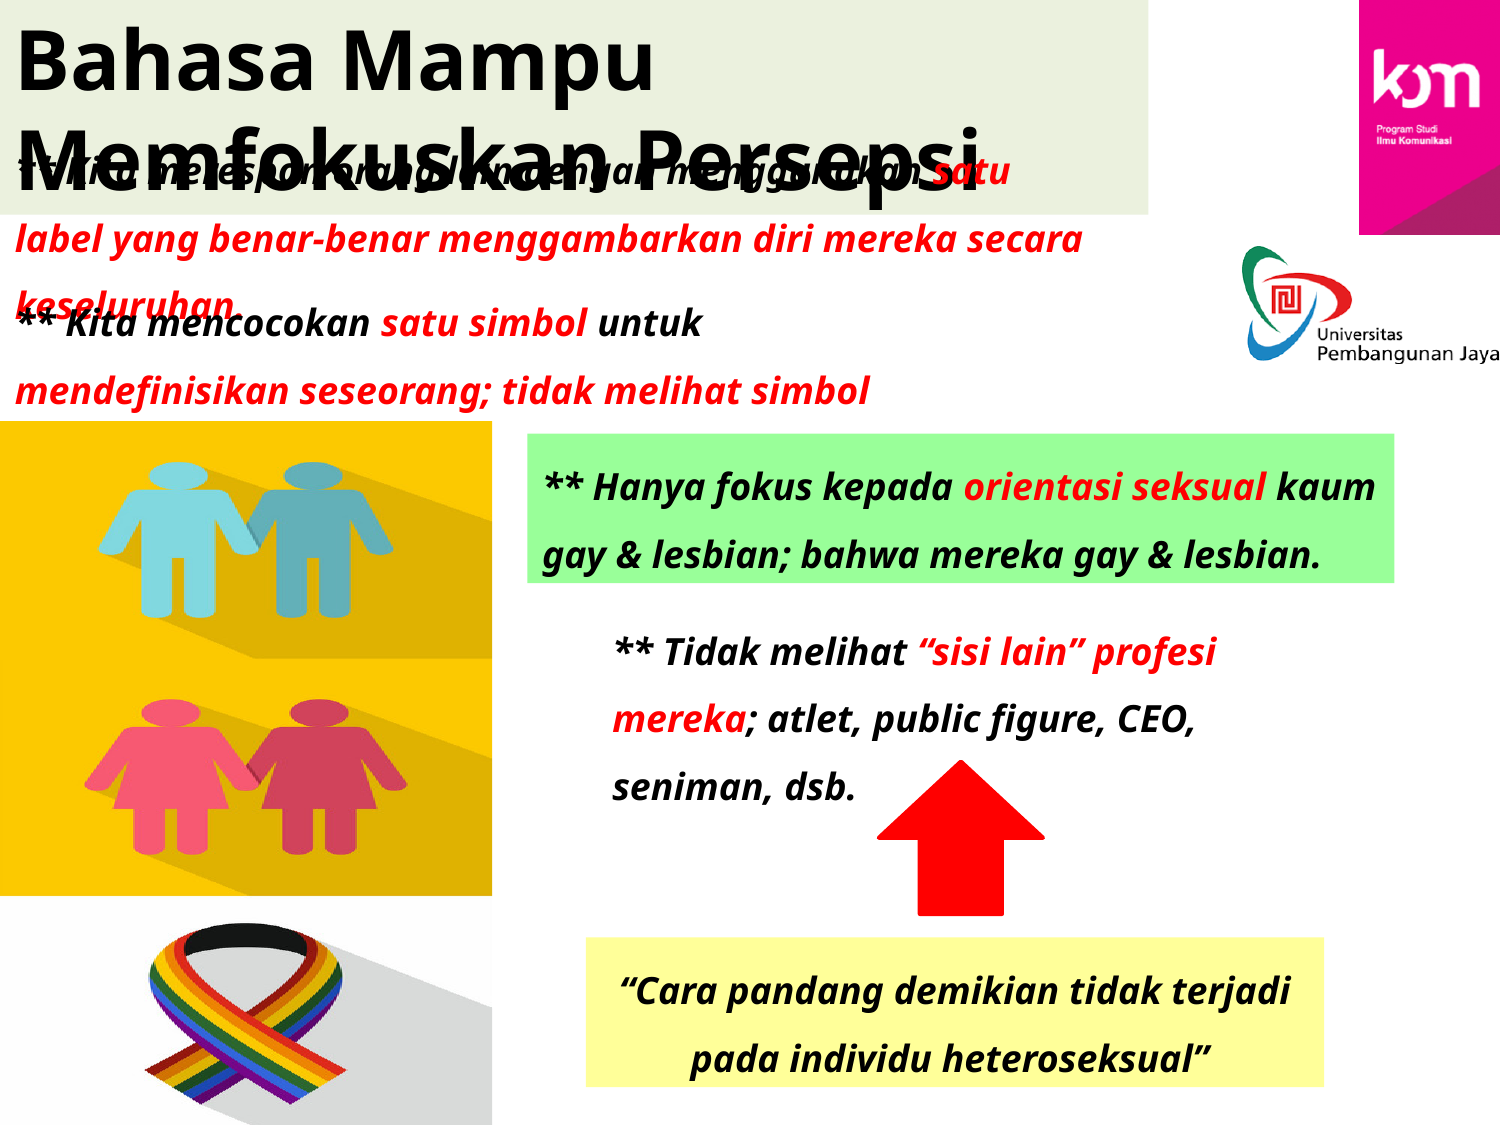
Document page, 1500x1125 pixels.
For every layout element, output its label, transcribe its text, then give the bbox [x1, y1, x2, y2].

picture [1241, 245, 1500, 364]
text_box ** Tidak melihat “sisi lain” profesi mereka; atlet, public figure, CEO, seniman, dsb. [597, 597, 1336, 815]
text_box ** Kita mencocokan satu simbol untuk mendefinisikan seseorang; tidak melihat simbol lainnya. [0, 269, 914, 487]
text_box ** Kita merespon orang lain dengan menggunakan satu label yang benar-benar menggambarkan diri mereka secara keseluruhan. [0, 117, 1114, 335]
text_box “Cara pandang demikian tidak terjadi pada individu heteroseksual” [585, 937, 1325, 1088]
picture [0, 421, 493, 1125]
text_box [876, 760, 1045, 917]
text_box ** Hanya fokus kepada orientasi seksual kaum gay & lesbian; bahwa mereka gay & lesbian. [527, 433, 1395, 584]
picture [1358, 0, 1500, 235]
text_box Bahasa Mampu Memfokuskan Persepsi [0, 0, 1149, 215]
